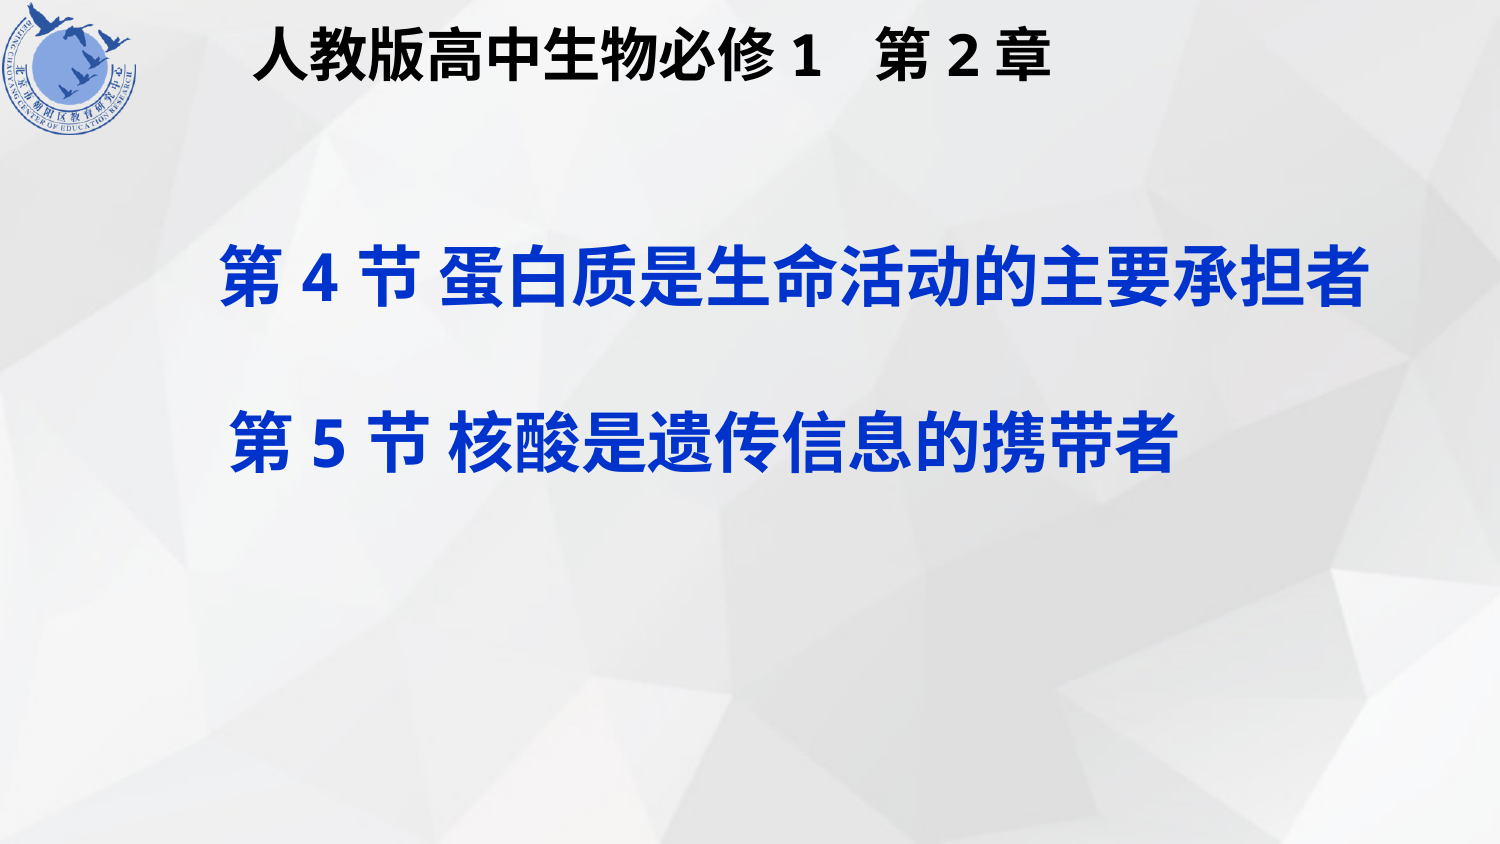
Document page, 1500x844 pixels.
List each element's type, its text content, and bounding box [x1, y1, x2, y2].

text_box 第5节 核酸是遗传信息的携带者 [116, 353, 1262, 489]
text_box 人教版高中生物必修1 第2章 [236, 11, 1353, 96]
text_box 第4节 蛋白质是生命活动的主要承担者 [40, 187, 1500, 323]
picture [0, 0, 1500, 844]
